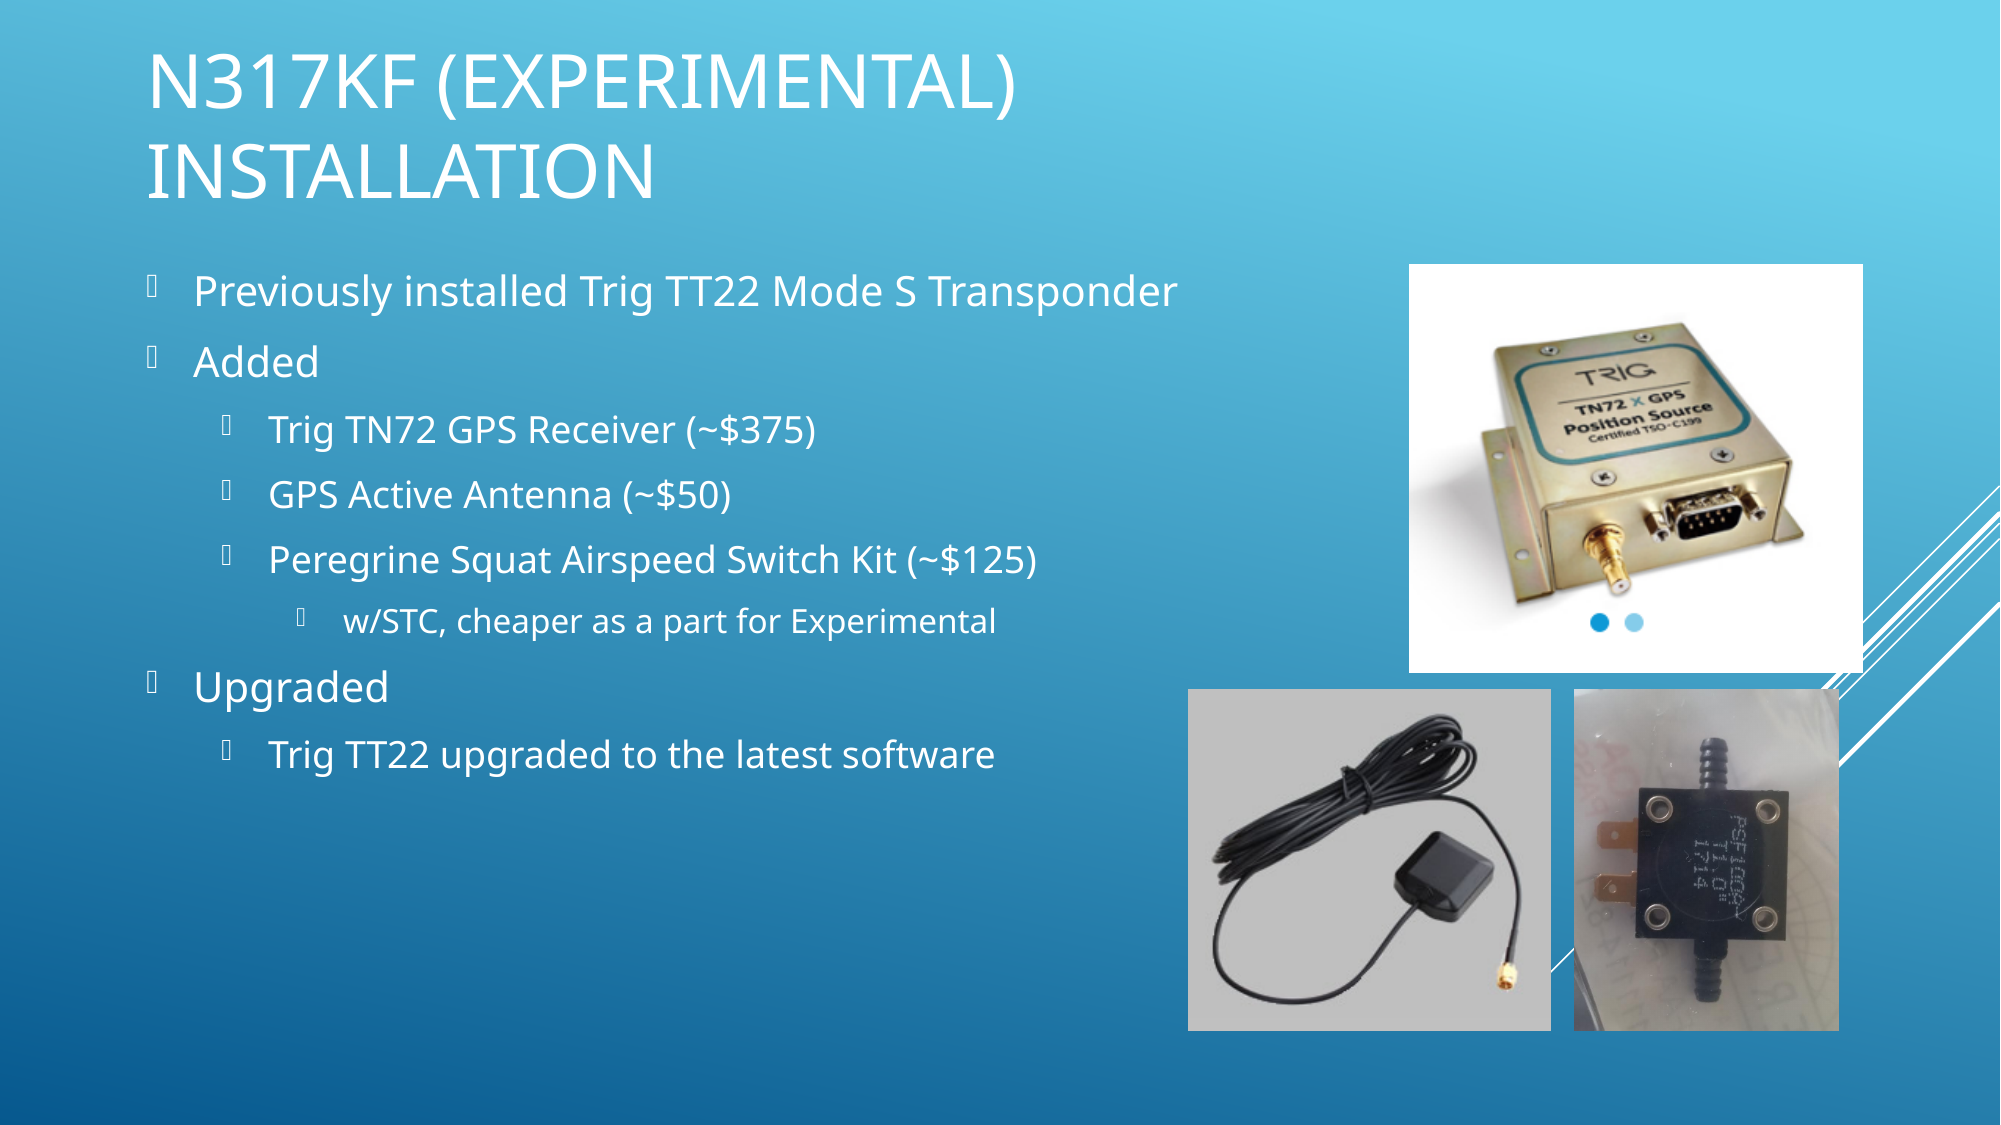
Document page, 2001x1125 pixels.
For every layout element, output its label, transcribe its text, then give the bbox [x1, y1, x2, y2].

title N317KF (Experimental) Installation [131, 0, 1532, 223]
picture [1188, 689, 1551, 1032]
picture [1409, 264, 1863, 673]
list Previously installed Trig TT22 Mode S Transponder Added Trig TN72 GPS Receiver (~$375) GPS Active Antenna (~$50) Peregrine Squat Airspeed Switch Kit (~$125) w/STC, cheaper as a part for Experimental Upgraded Trig TT22 upgraded to the latest software [131, 223, 1532, 817]
picture [1574, 689, 1839, 1032]
